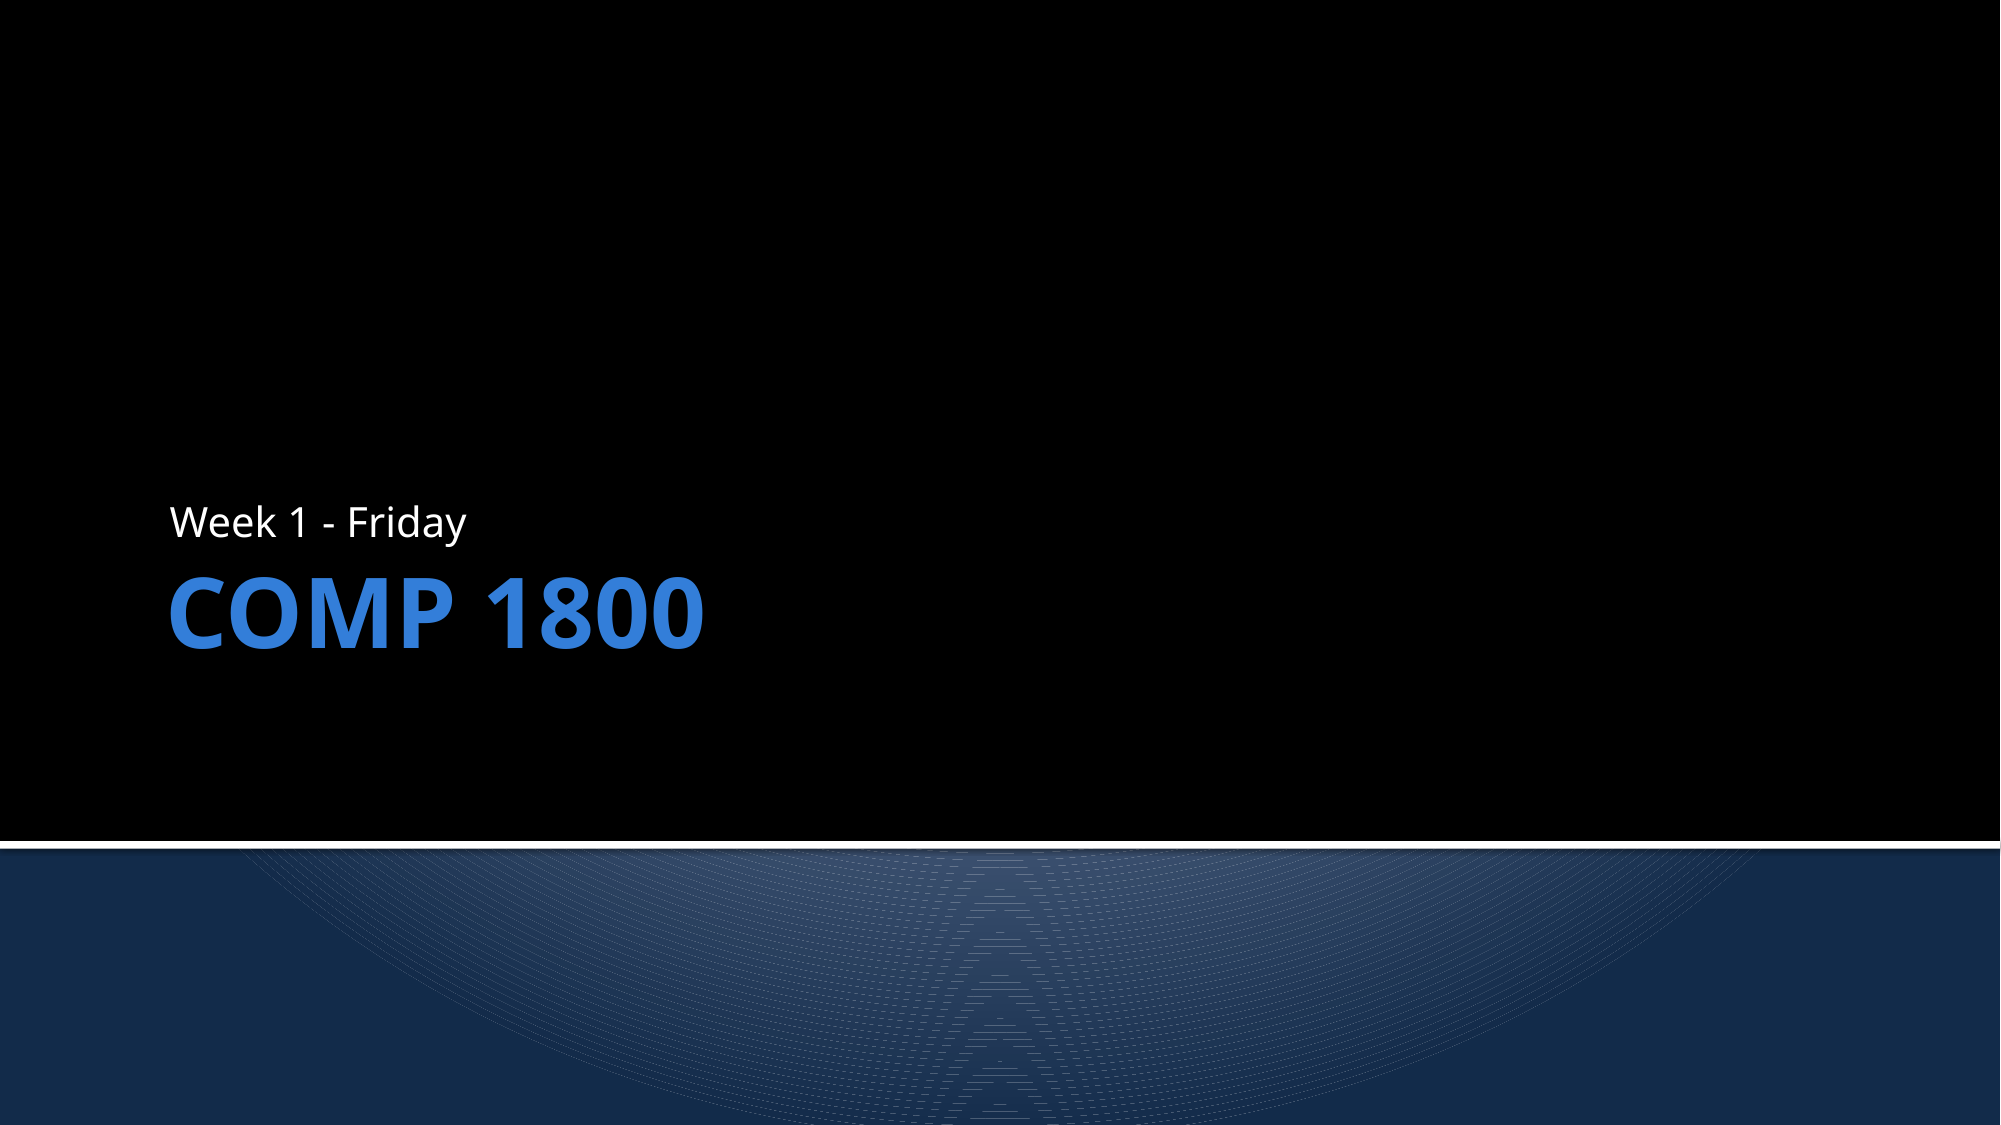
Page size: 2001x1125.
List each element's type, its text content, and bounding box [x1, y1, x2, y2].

subtitle Week 1 - Friday [150, 299, 1917, 546]
title COMP 1800 [150, 550, 1917, 825]
